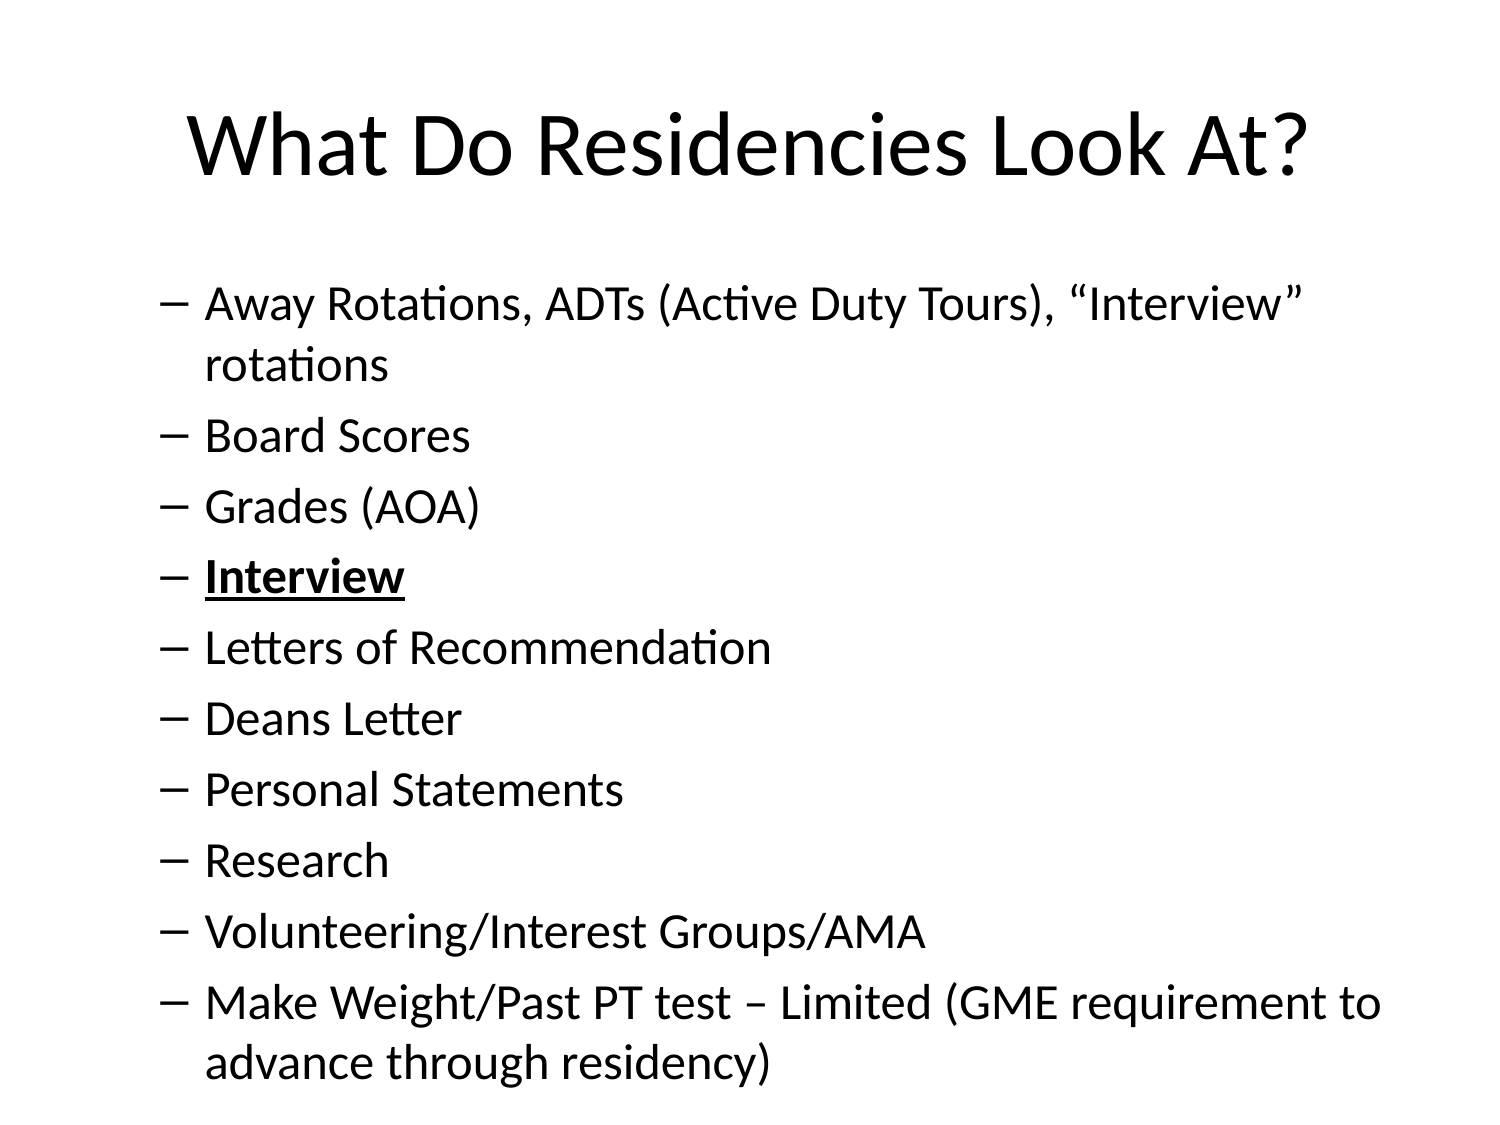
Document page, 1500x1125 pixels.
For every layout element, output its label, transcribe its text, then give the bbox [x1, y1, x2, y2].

list Away Rotations, ADTs (Active Duty Tours), “Interview” rotations Board Scores Grades (AOA) Interview Letters of Recommendation Deans Letter Personal Statements Research Volunteering/Interest Groups/AMA Make Weight/Past PT test – Limited (GME requirement to advance through residency) [75, 262, 1425, 1102]
title What Do Residencies Look At? [75, 45, 1425, 233]
